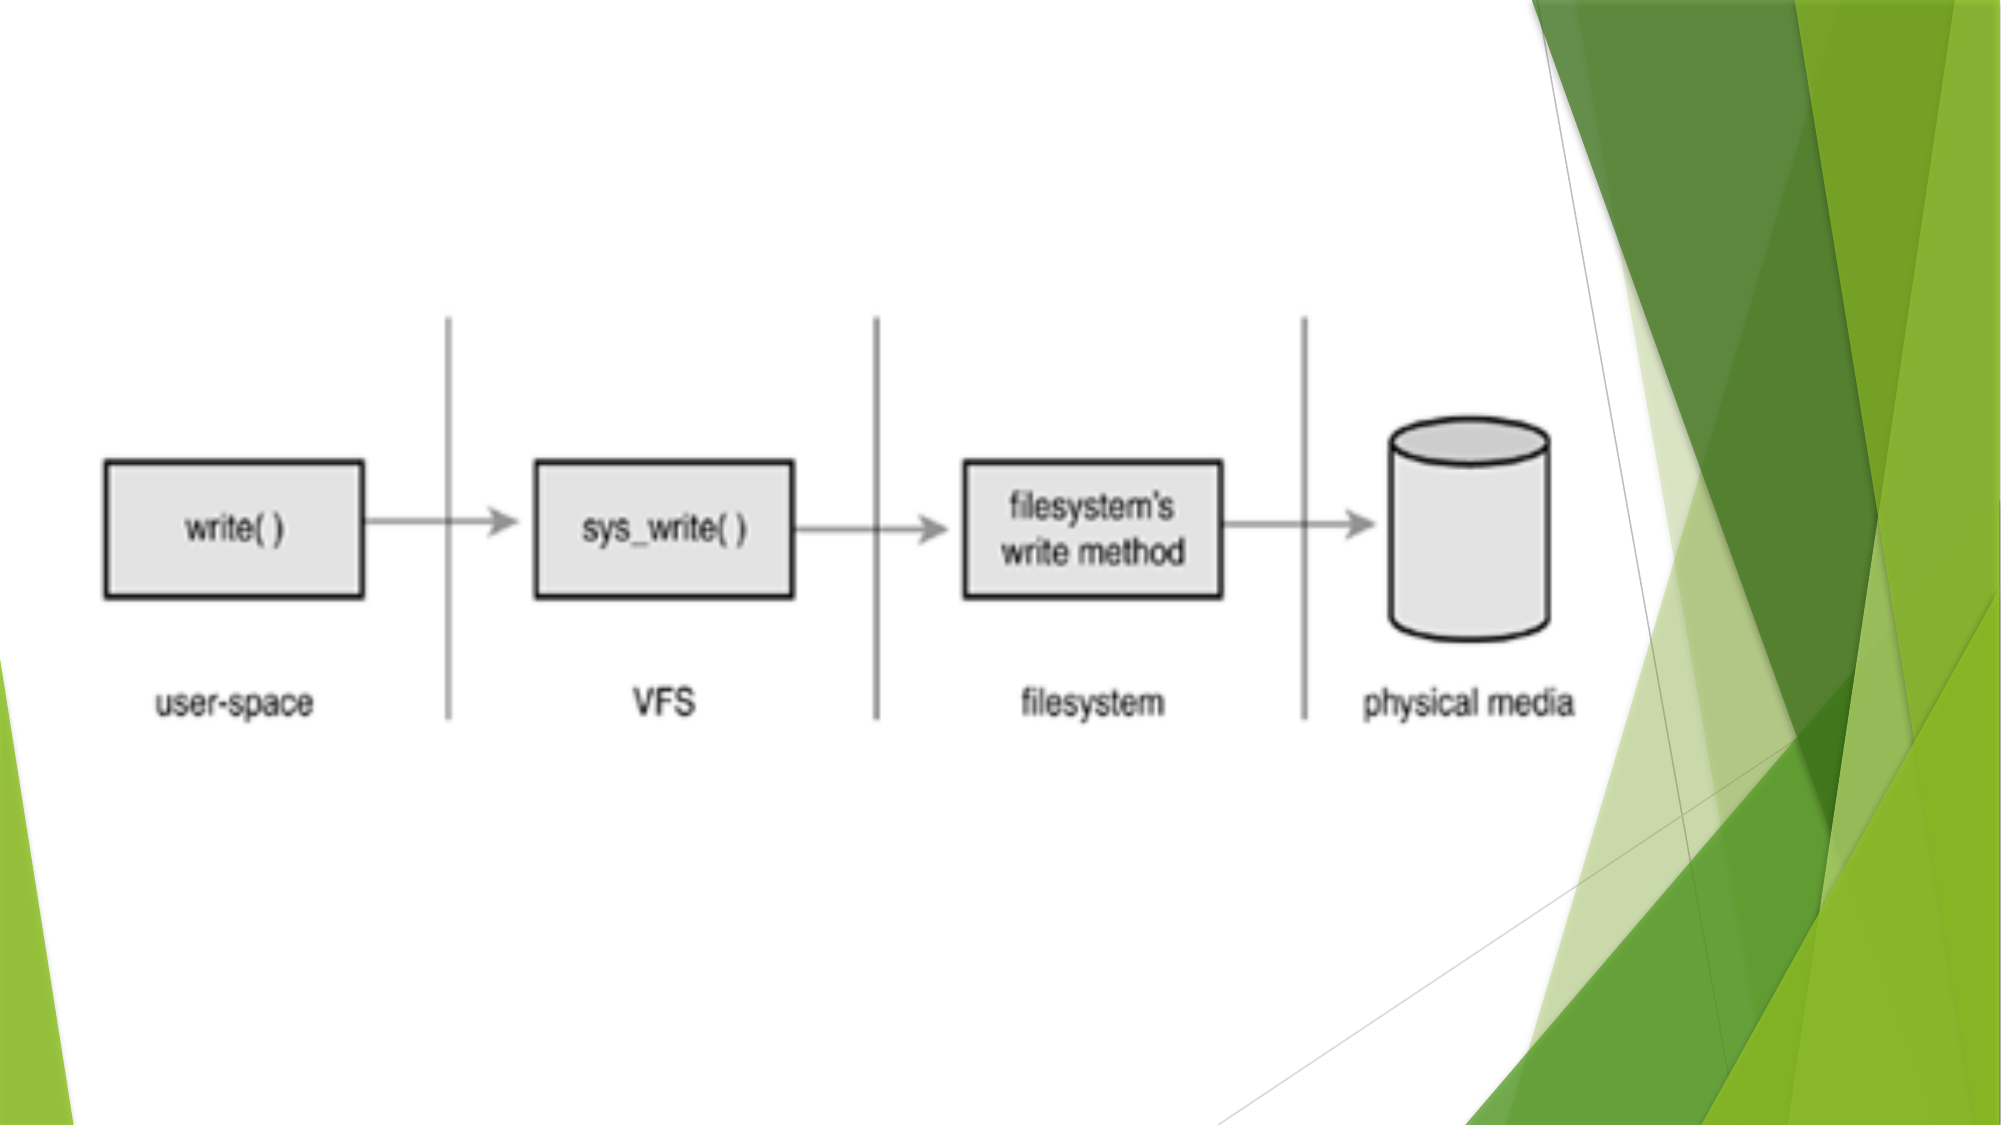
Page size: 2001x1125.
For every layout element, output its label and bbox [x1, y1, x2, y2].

picture [95, 295, 1588, 739]
